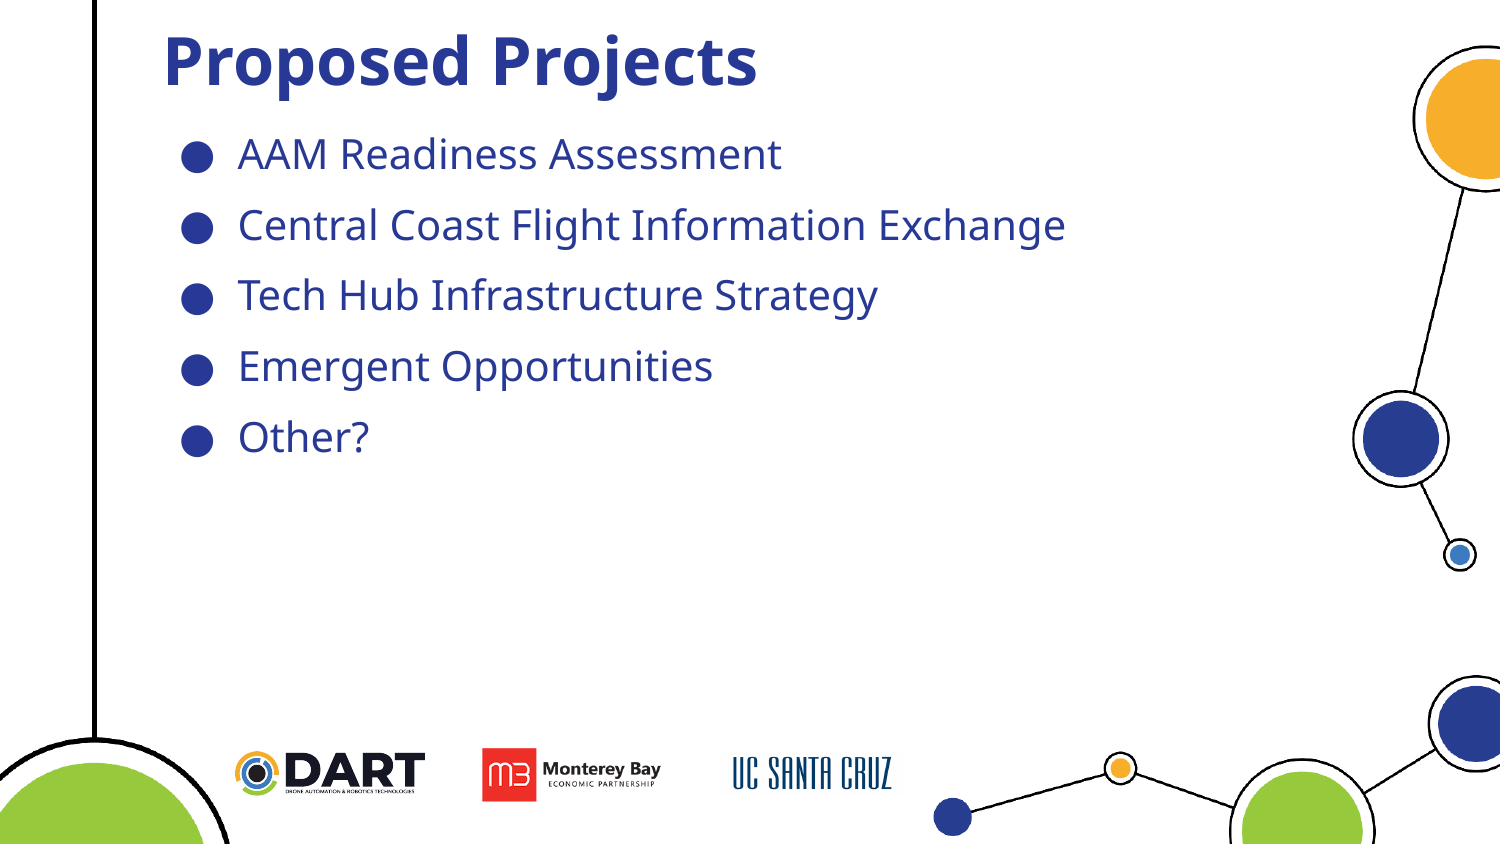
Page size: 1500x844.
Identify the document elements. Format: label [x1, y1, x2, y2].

picture [0, 0, 1500, 844]
text_box [235, 732, 908, 815]
